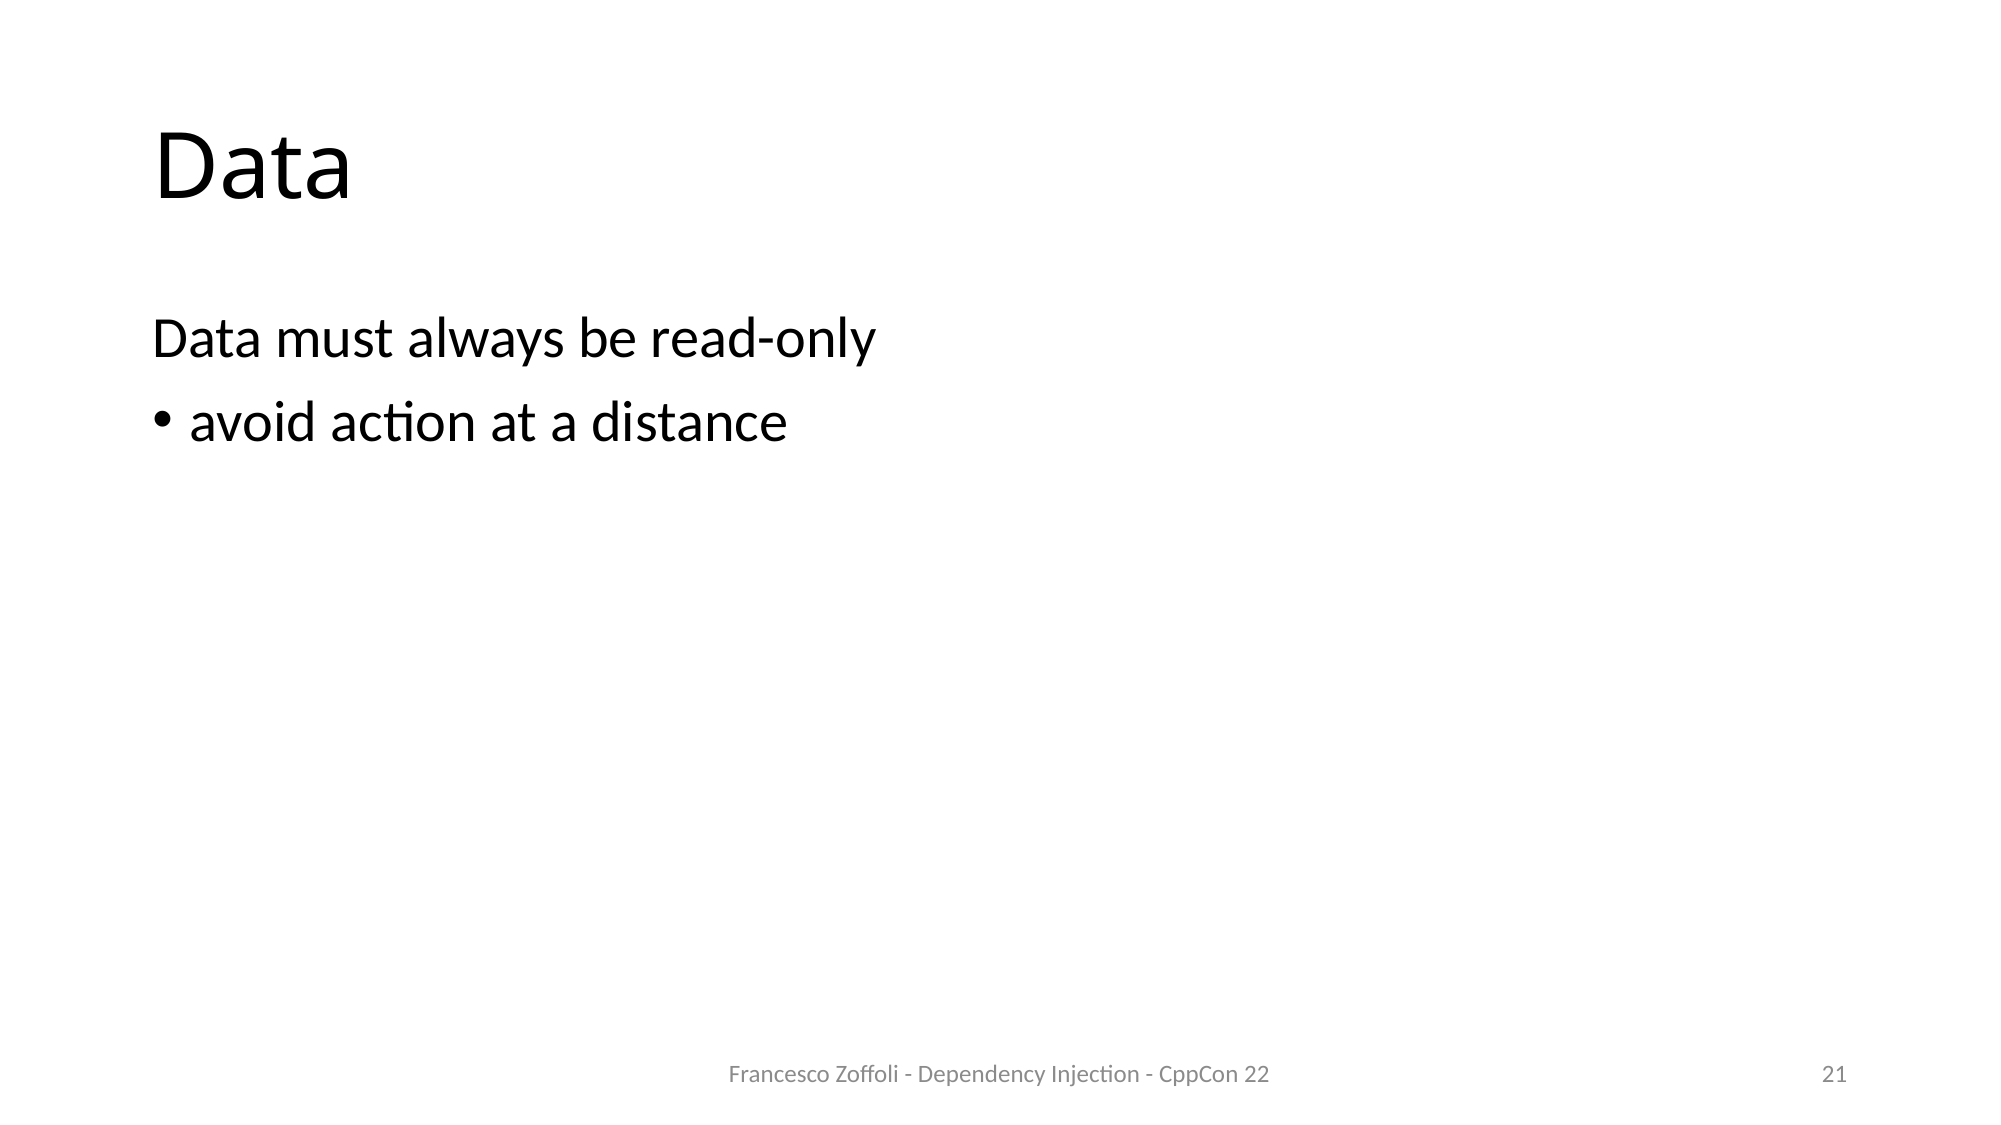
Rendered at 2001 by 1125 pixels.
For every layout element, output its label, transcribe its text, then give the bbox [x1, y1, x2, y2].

footer Francesco Zoffoli - Dependency Injection - CppCon 22 [662, 1042, 1338, 1103]
title Data [137, 59, 1863, 278]
slide_number 21 [1412, 1042, 1863, 1103]
list Data must always be read-only avoid action at a distance [137, 299, 1863, 1014]
